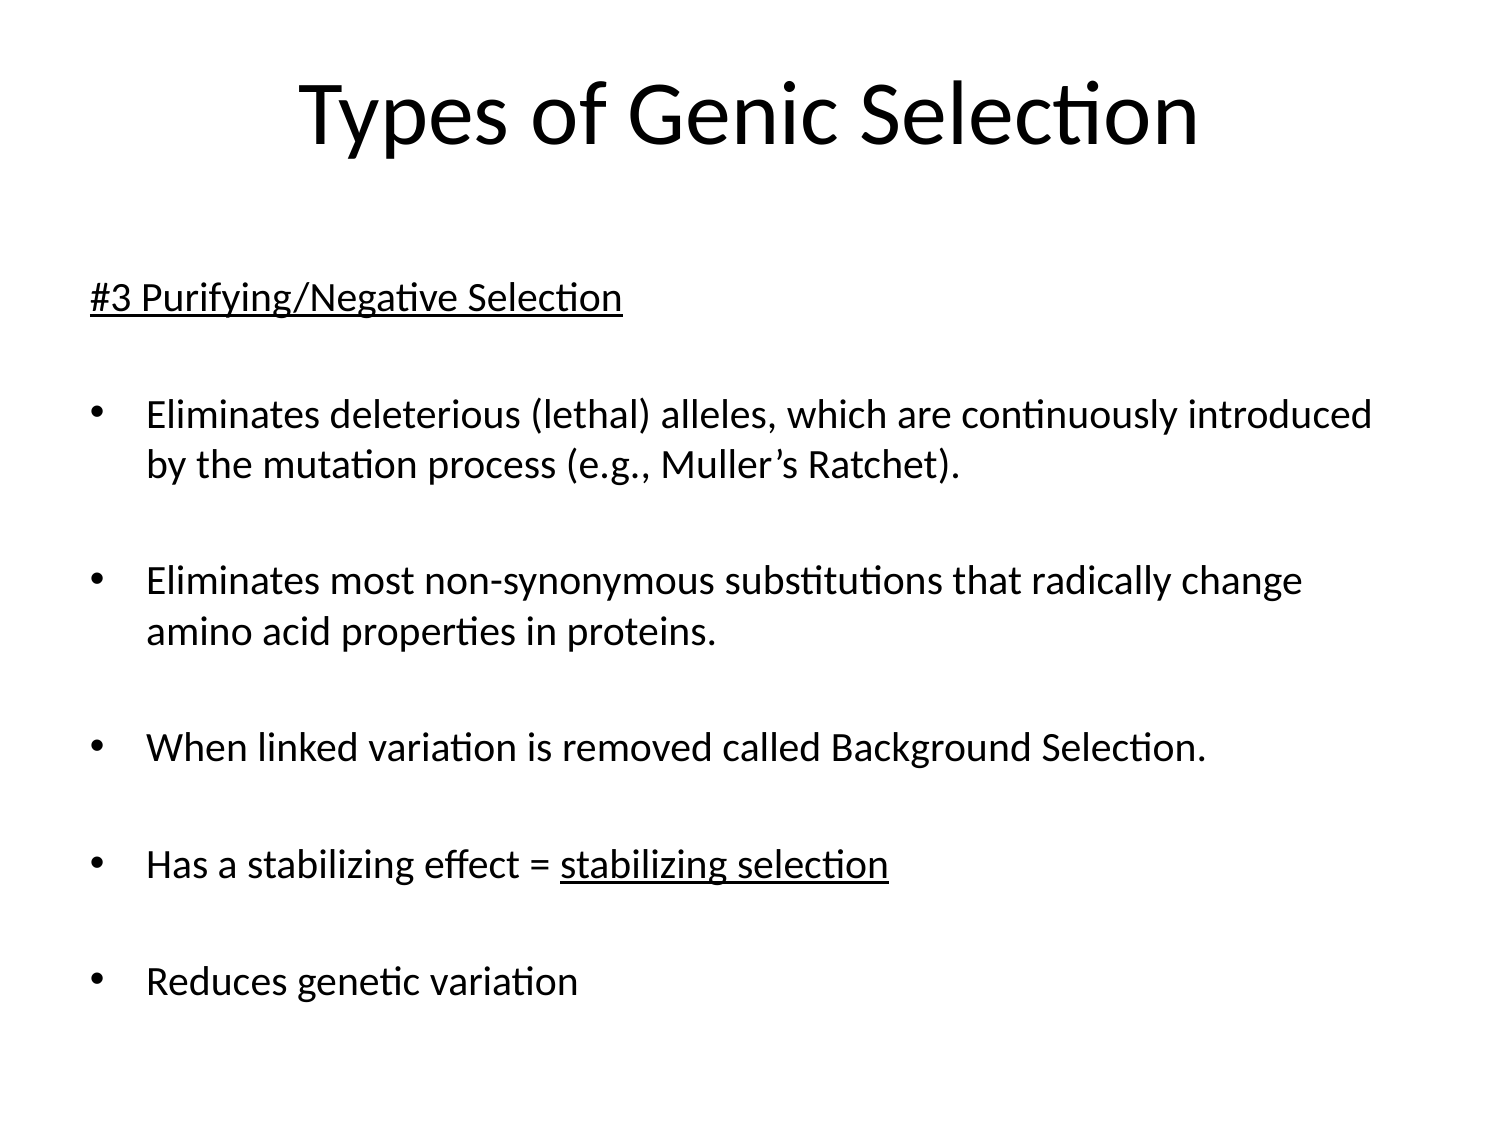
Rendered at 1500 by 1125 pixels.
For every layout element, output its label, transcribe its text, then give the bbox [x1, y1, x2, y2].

text_box Types of Genic Selection [74, 45, 1425, 233]
text_box #3 Purifying/Negative Selection Eliminates deleterious (lethal) alleles, which are continuously introduced by the mutation process (e.g., Muller’s Ratchet). Eliminates most non-synonymous substitutions that radically change amino acid properties in proteins. When linked variation is removed called Background Selection. Has a stabilizing effect = stabilizing selection Reduces genetic variation [74, 262, 1425, 1005]
